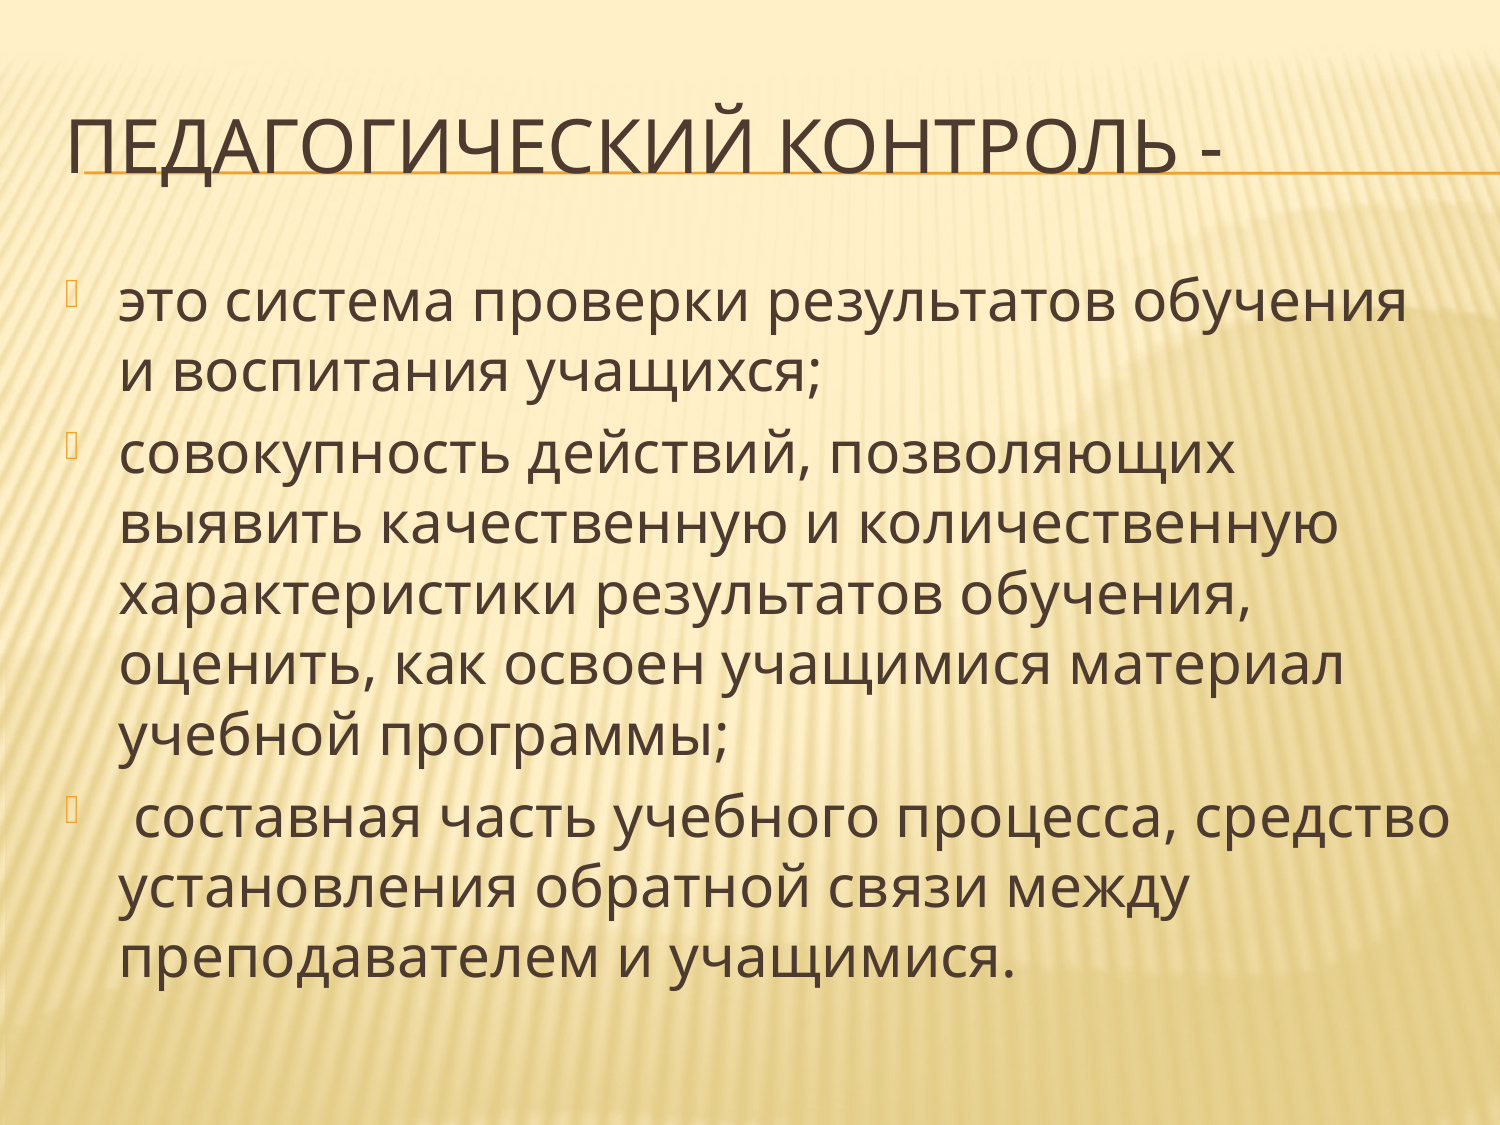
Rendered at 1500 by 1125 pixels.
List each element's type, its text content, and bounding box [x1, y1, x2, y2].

list это система проверки результатов обучения и воспитания учащихся; совокупность действий, позволяющих выявить качественную и количественную характеристики результатов обучения, оценить, как освоен учащимися материал учебной программы; составная часть учебного процесса, средство установления обратной связи между преподавателем и учащимися. [50, 254, 1475, 998]
title Педагогический контроль - [50, 75, 1475, 213]
